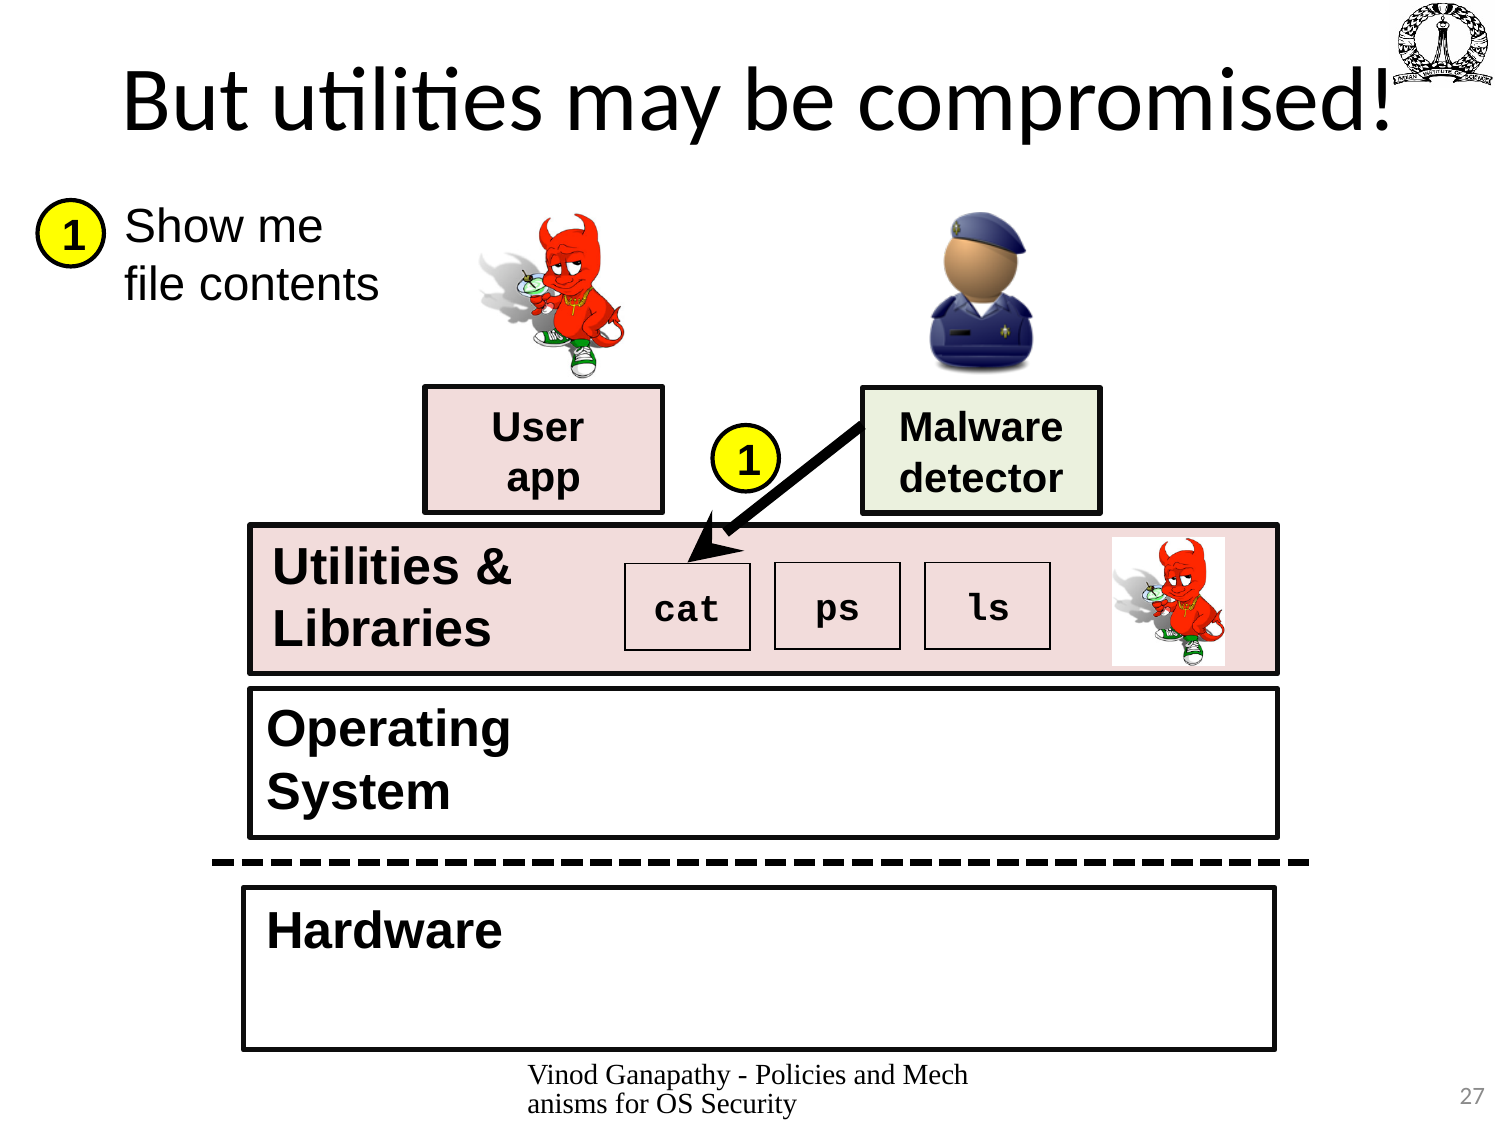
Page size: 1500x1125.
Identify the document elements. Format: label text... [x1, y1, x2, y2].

text_box Operating System [251, 687, 542, 828]
text_box cat [624, 563, 750, 650]
text_box [248, 687, 1279, 839]
footer Vinod Ganapathy - Policies and Mechanisms for OS Security [512, 1059, 988, 1103]
text_box Malware detector [860, 385, 1102, 515]
text_box Show me file contents [109, 187, 396, 318]
text_box Utilities & Libraries [258, 524, 528, 665]
text_box [248, 523, 1279, 676]
slide_number 27 [1149, 1065, 1500, 1125]
text_box ps [774, 562, 900, 649]
picture [1112, 537, 1226, 666]
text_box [243, 887, 1276, 1051]
text_box 1 [35, 197, 107, 269]
text_box ls [924, 562, 1050, 649]
title But utilities may be compromised! [0, 0, 1500, 188]
text_box User app [423, 385, 665, 515]
picture [478, 212, 626, 379]
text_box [687, 424, 863, 563]
picture [899, 212, 1063, 376]
